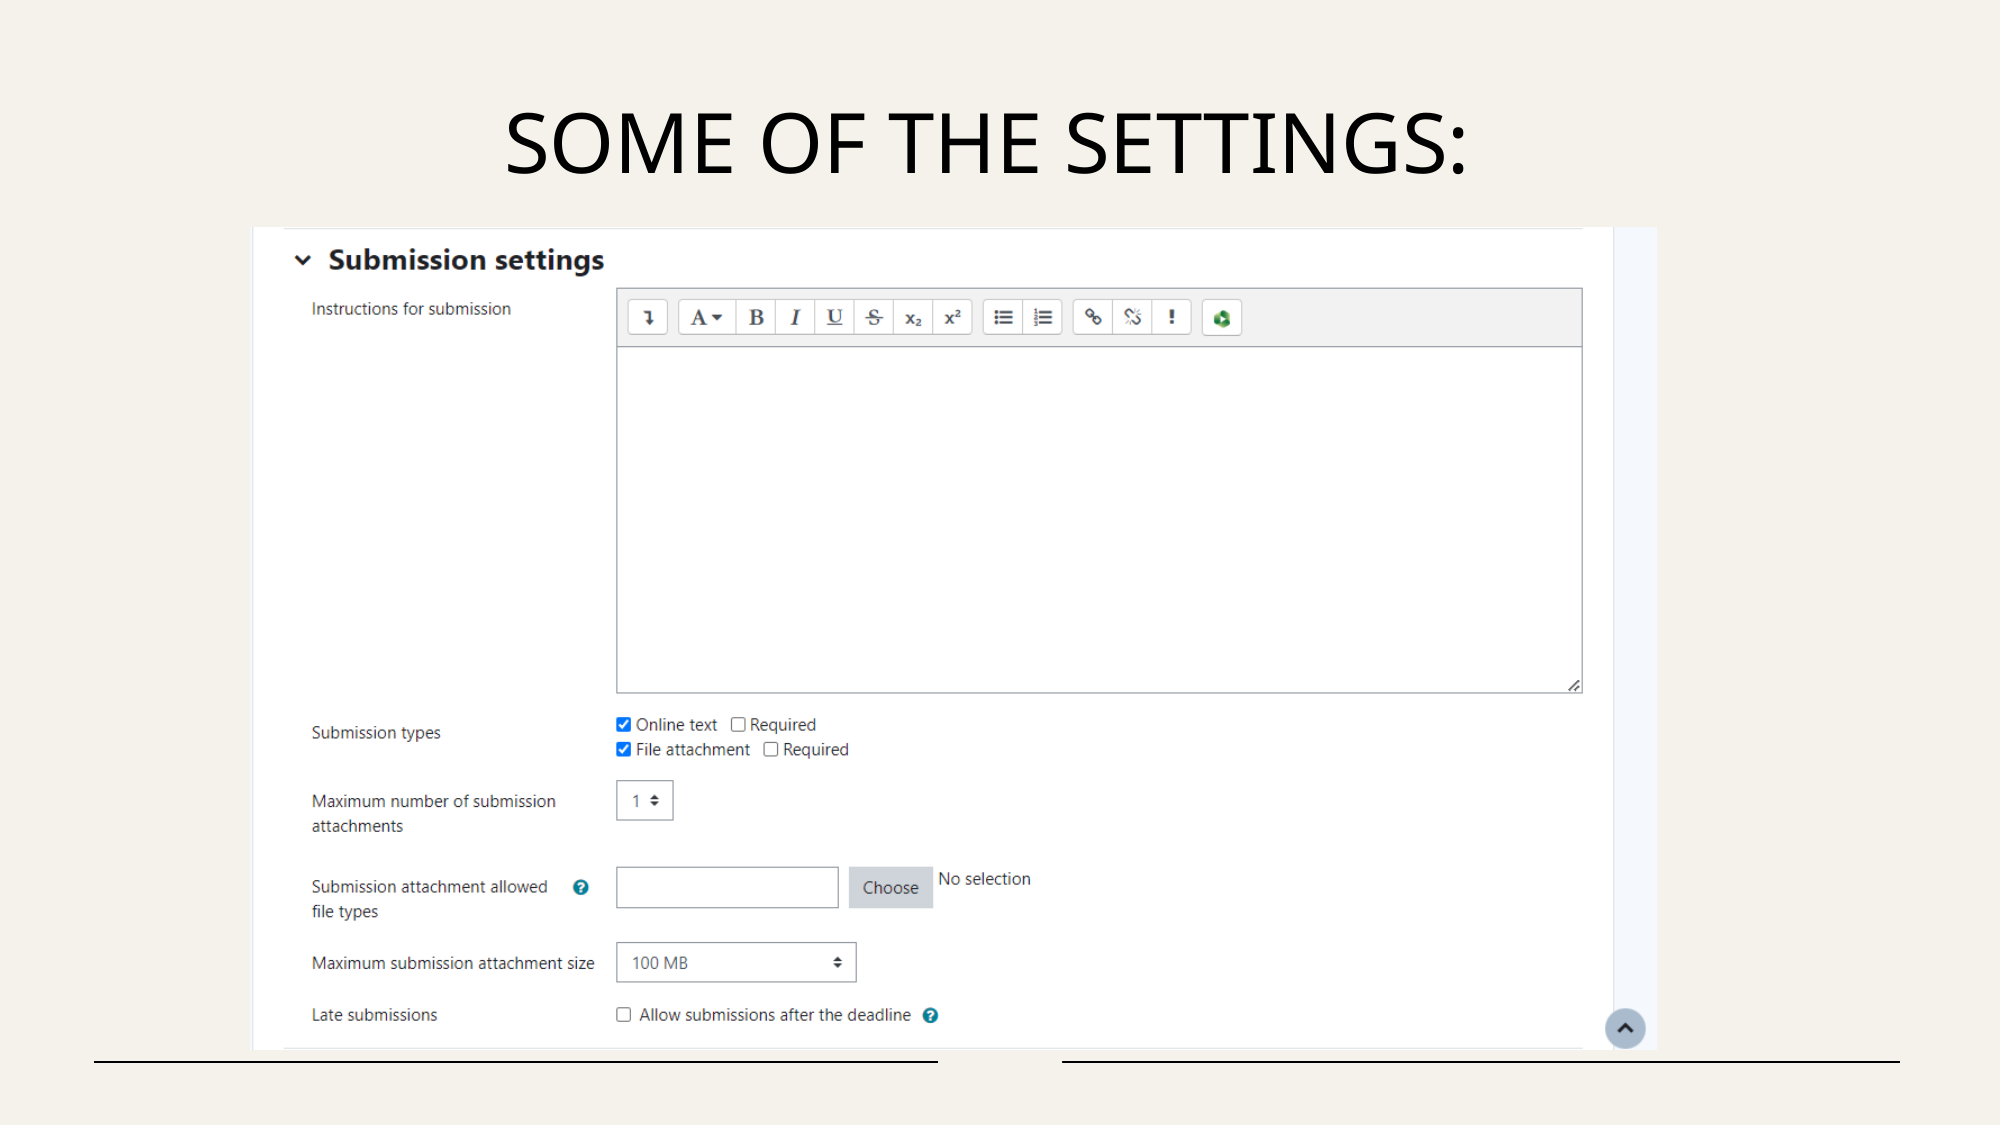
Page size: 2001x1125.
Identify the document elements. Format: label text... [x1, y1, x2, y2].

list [250, 227, 1657, 1050]
title Some of the settings: [96, 88, 1901, 206]
